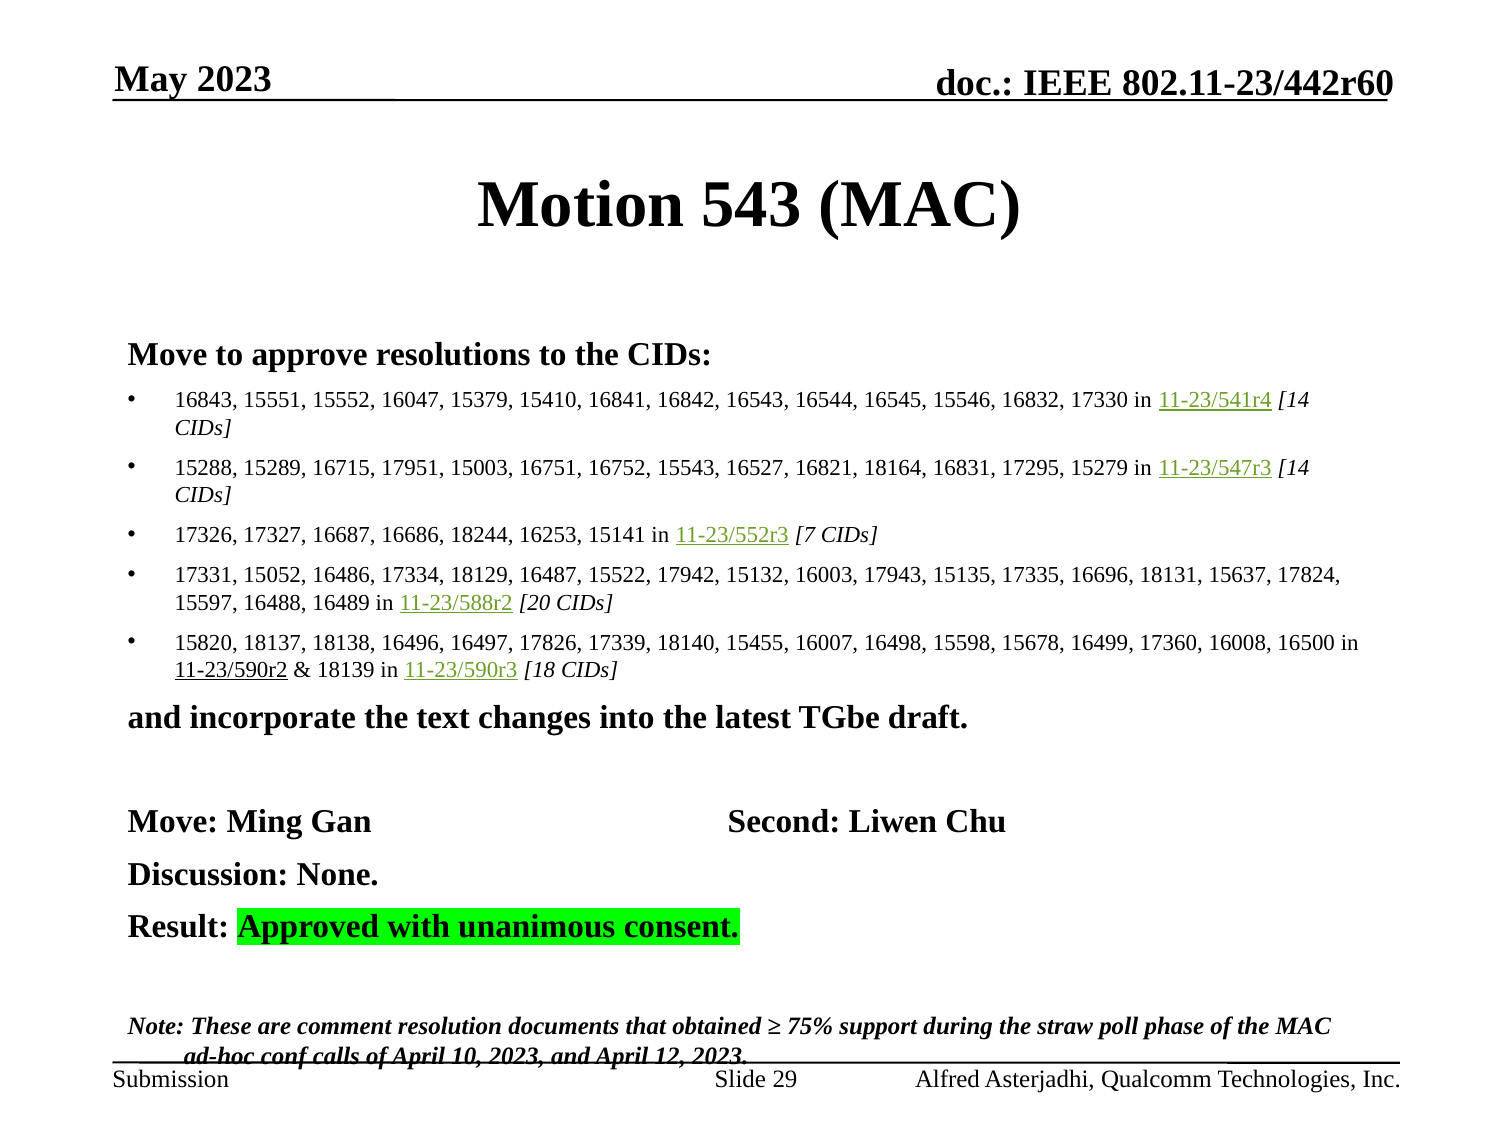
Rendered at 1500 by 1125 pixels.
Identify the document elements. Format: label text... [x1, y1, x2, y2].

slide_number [114, 54, 423, 100]
footer Alfred Asterjadhi, Qualcomm Technologies, Inc. [878, 1061, 1402, 1093]
slide_number Slide 29 [712, 1061, 800, 1123]
title Motion 543 (MAC) [112, 112, 1388, 288]
list Move to approve resolutions to the CIDs: 16843, 15551, 15552, 16047, 15379, 15410, 16841, 16842, 16543, 16544, 16545, 15546, 16832, 17330 in 11-23/541r4 [14 CIDs] 15288, 15289, 16715, 17951, 15003, 16751, 16752, 15543, 16527, 16821, 18164, 16831, 17295, 15279 in 11-23/547r3 [14 CIDs] 17326, 17327, 16687, 16686, 18244, 16253, 15141 in 11-23/552r3 [7 CIDs] 17331, 15052, 16486, 17334, 18129, 16487, 15522, 17942, 15132, 16003, 17943, 15135, 17335, 16696, 18131, 15637, 17824, 15597, 16488, 16489 in 11-23/588r2 [20 CIDs] 15820, 18137, 18138, 16496, 16497, 17826, 17339, 18140, 15455, 16007, 16498, 15598, 15678, 16499, 17360, 16008, 16500 in 11-23/590r2 & 18139 in 11-23/590r3 [18 CIDs] and incorporate the text changes into the latest TGbe draft. Move: Ming Gan Second: Liwen Chu Discussion: None. Result: Approved with unanimous consent. Note: These are comment resolution documents that obtained ≥ 75% support during the straw poll phase of the MAC ad-hoc conf calls of April 10, 2023, and April 12, 2023. [112, 324, 1388, 1063]
